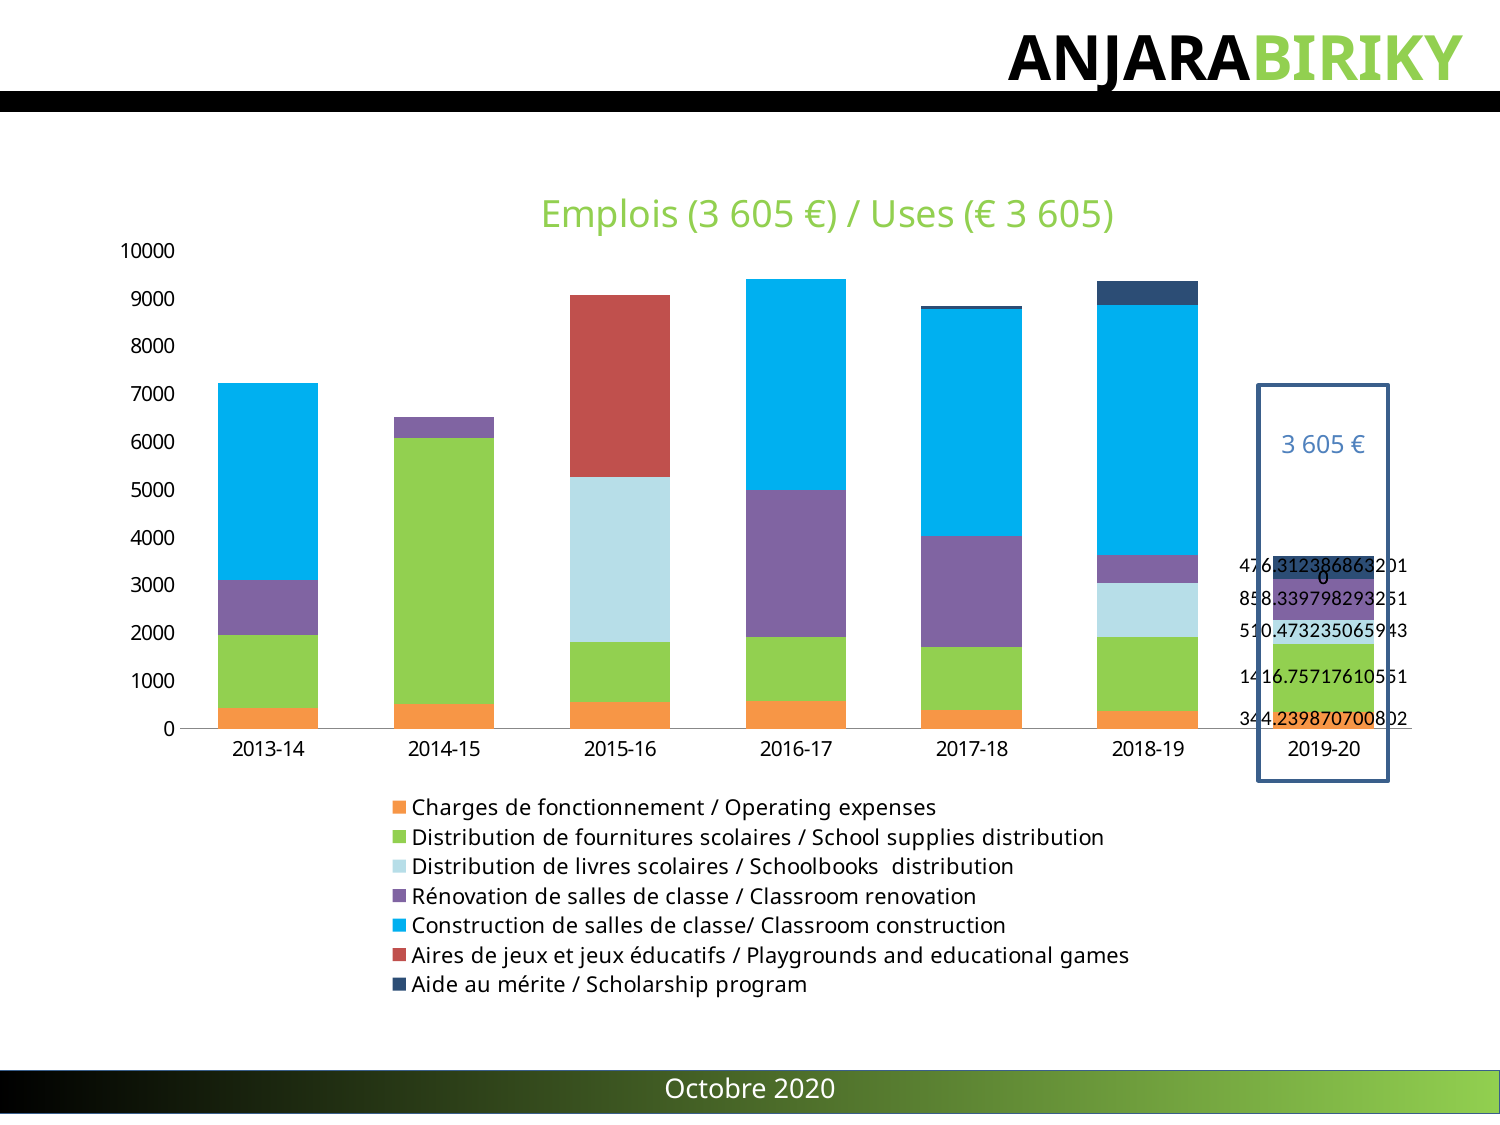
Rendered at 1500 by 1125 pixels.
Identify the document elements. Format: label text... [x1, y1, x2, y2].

text_box Octobre 2020 [0, 1064, 1500, 1112]
text_box ANJARABIRIKY [993, 10, 1479, 91]
chart [88, 166, 1437, 1000]
